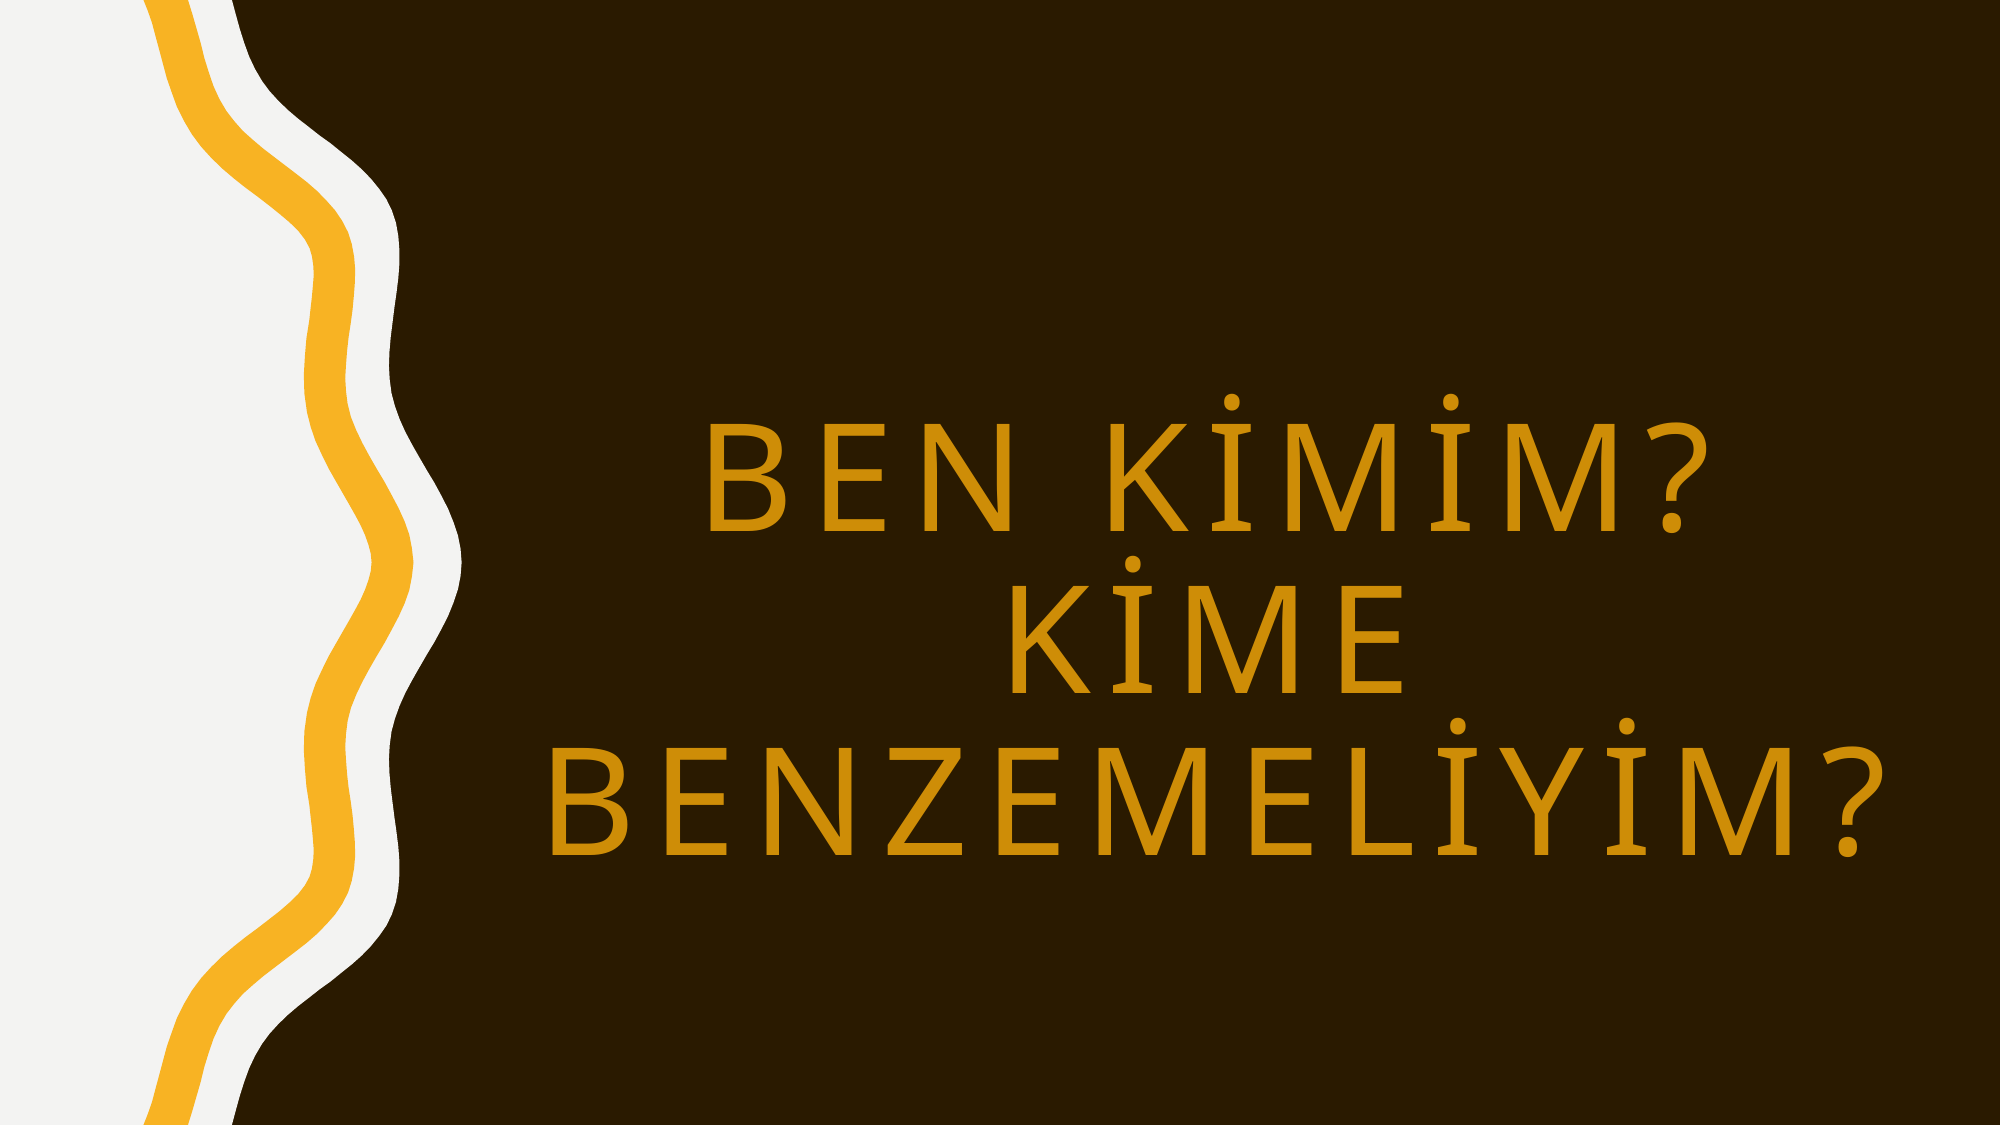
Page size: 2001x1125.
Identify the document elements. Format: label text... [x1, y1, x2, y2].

title Ben kimim? Kime benzemeliyim? [514, 132, 1912, 896]
